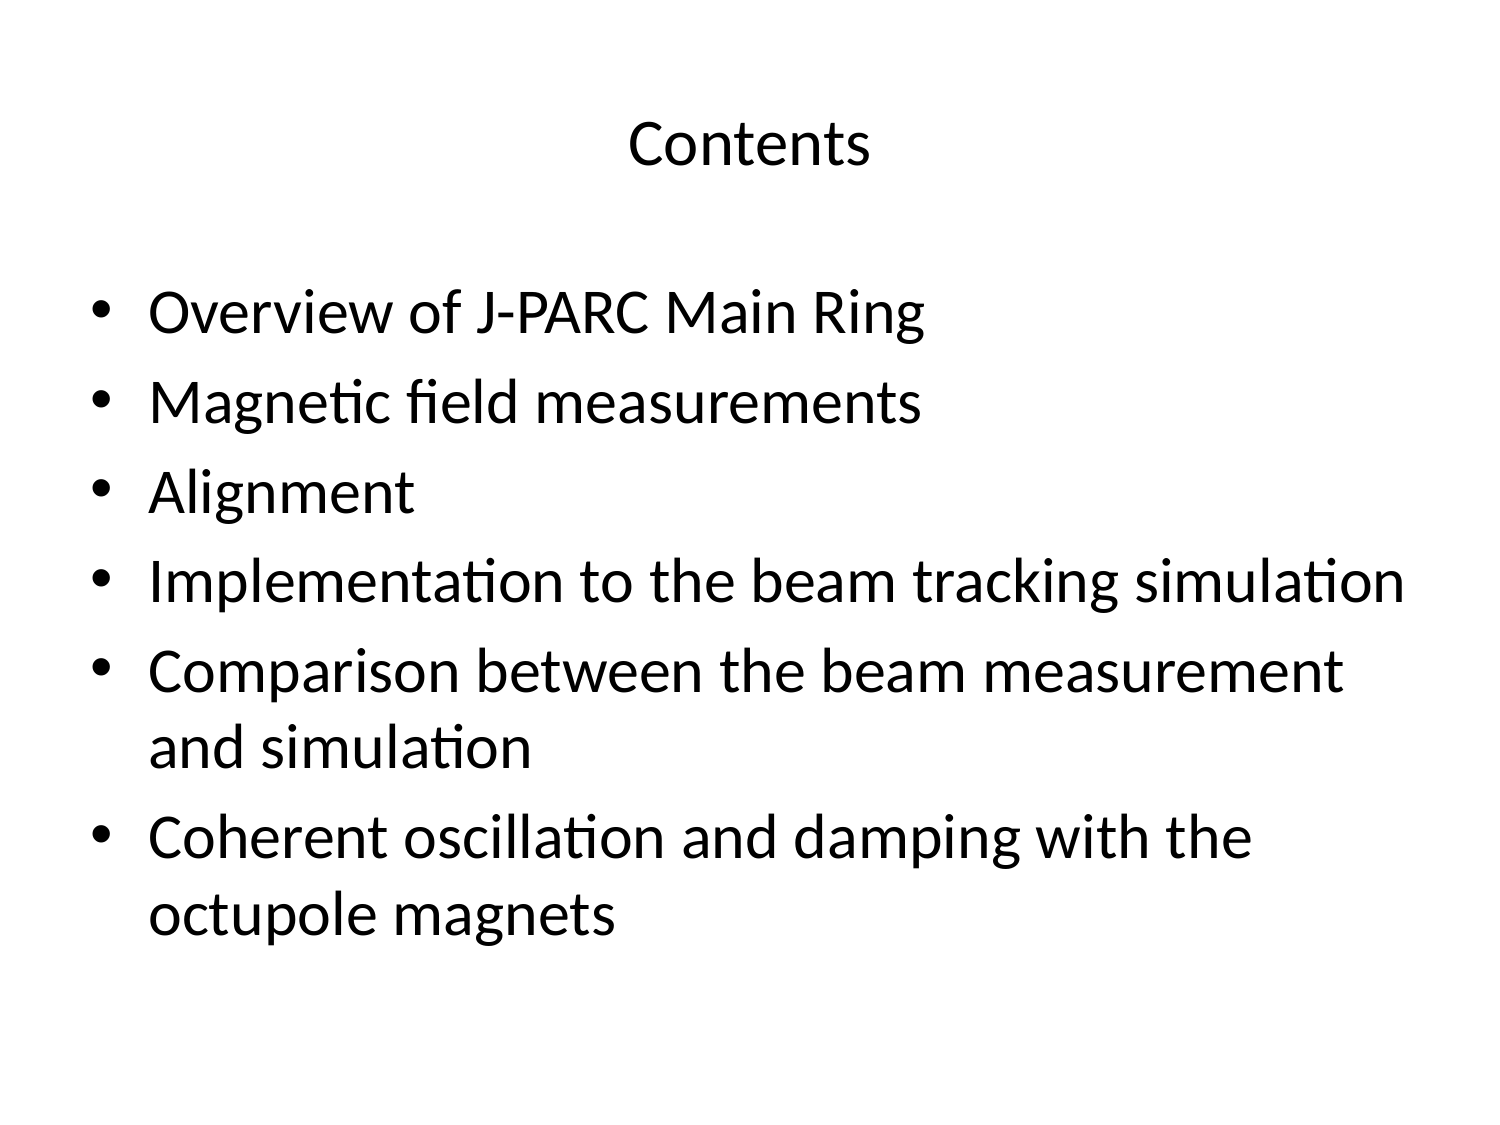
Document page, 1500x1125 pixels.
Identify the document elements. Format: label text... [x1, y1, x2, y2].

list Overview of J-PARC Main Ring Magnetic field measurements Alignment Implementation to the beam tracking simulation Comparison between the beam measurement and simulation Coherent oscillation and damping with the octupole magnets [75, 262, 1425, 1005]
title Contents [75, 45, 1425, 233]
